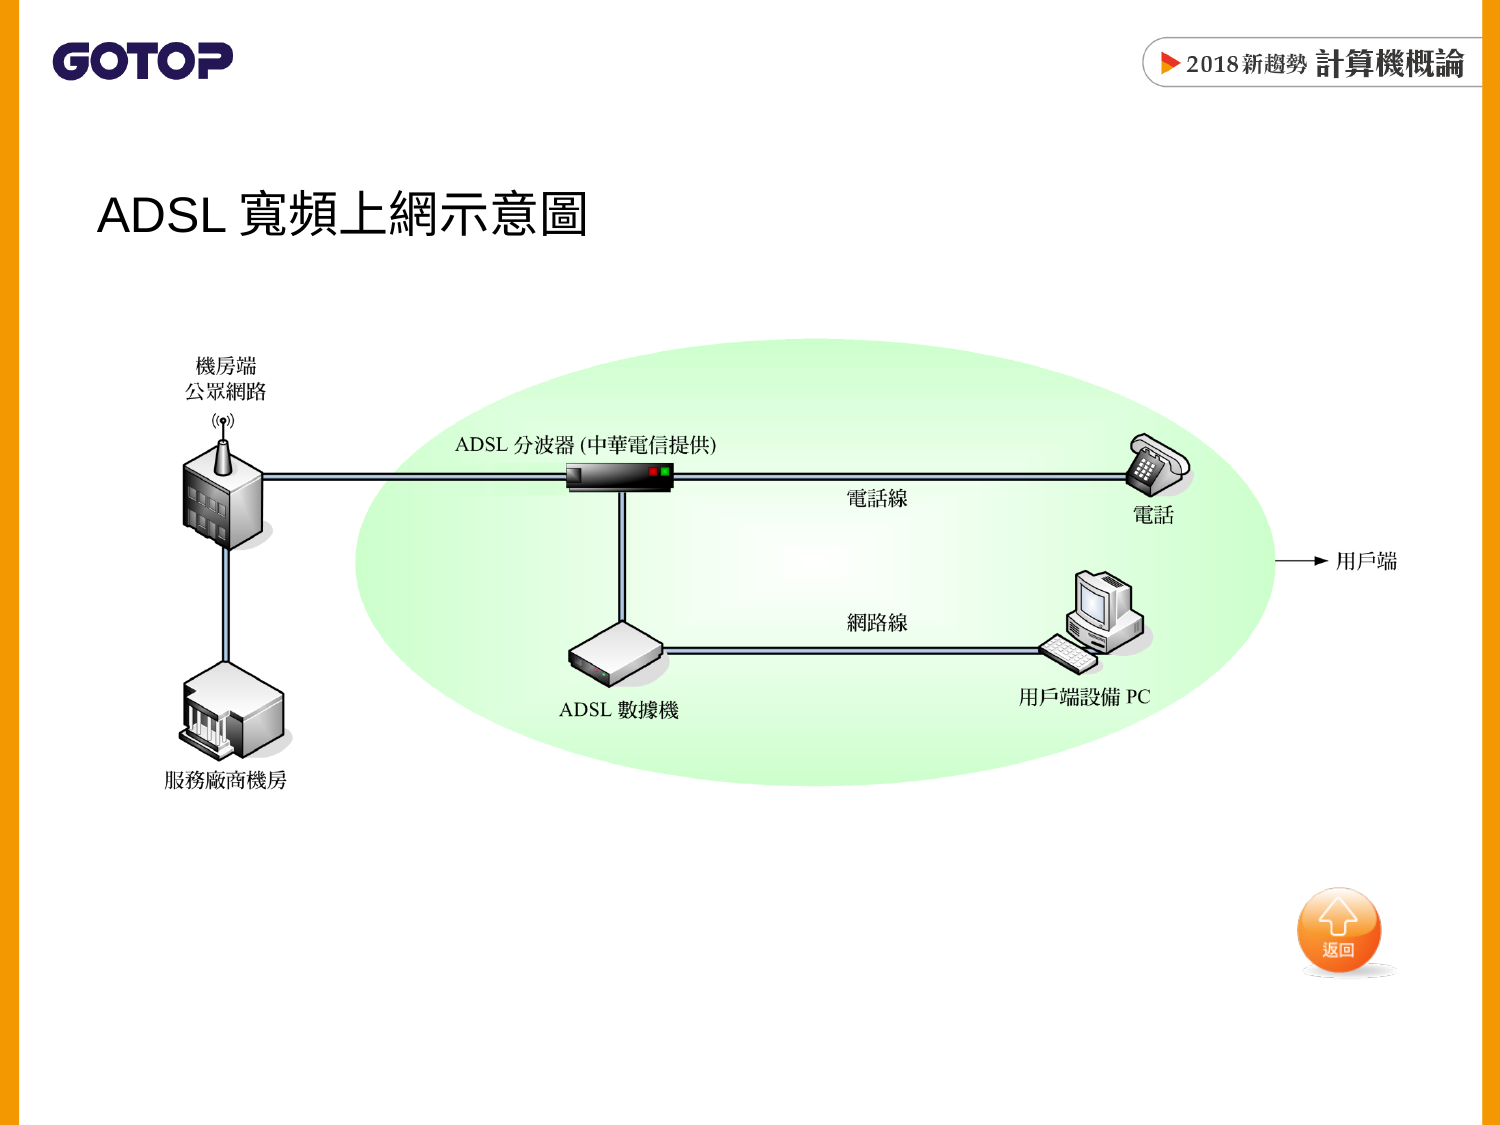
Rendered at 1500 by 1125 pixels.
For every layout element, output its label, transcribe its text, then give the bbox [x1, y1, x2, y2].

picture [0, 1, 1500, 1125]
text_box ADSL寬頻上網示意圖 [82, 175, 644, 250]
